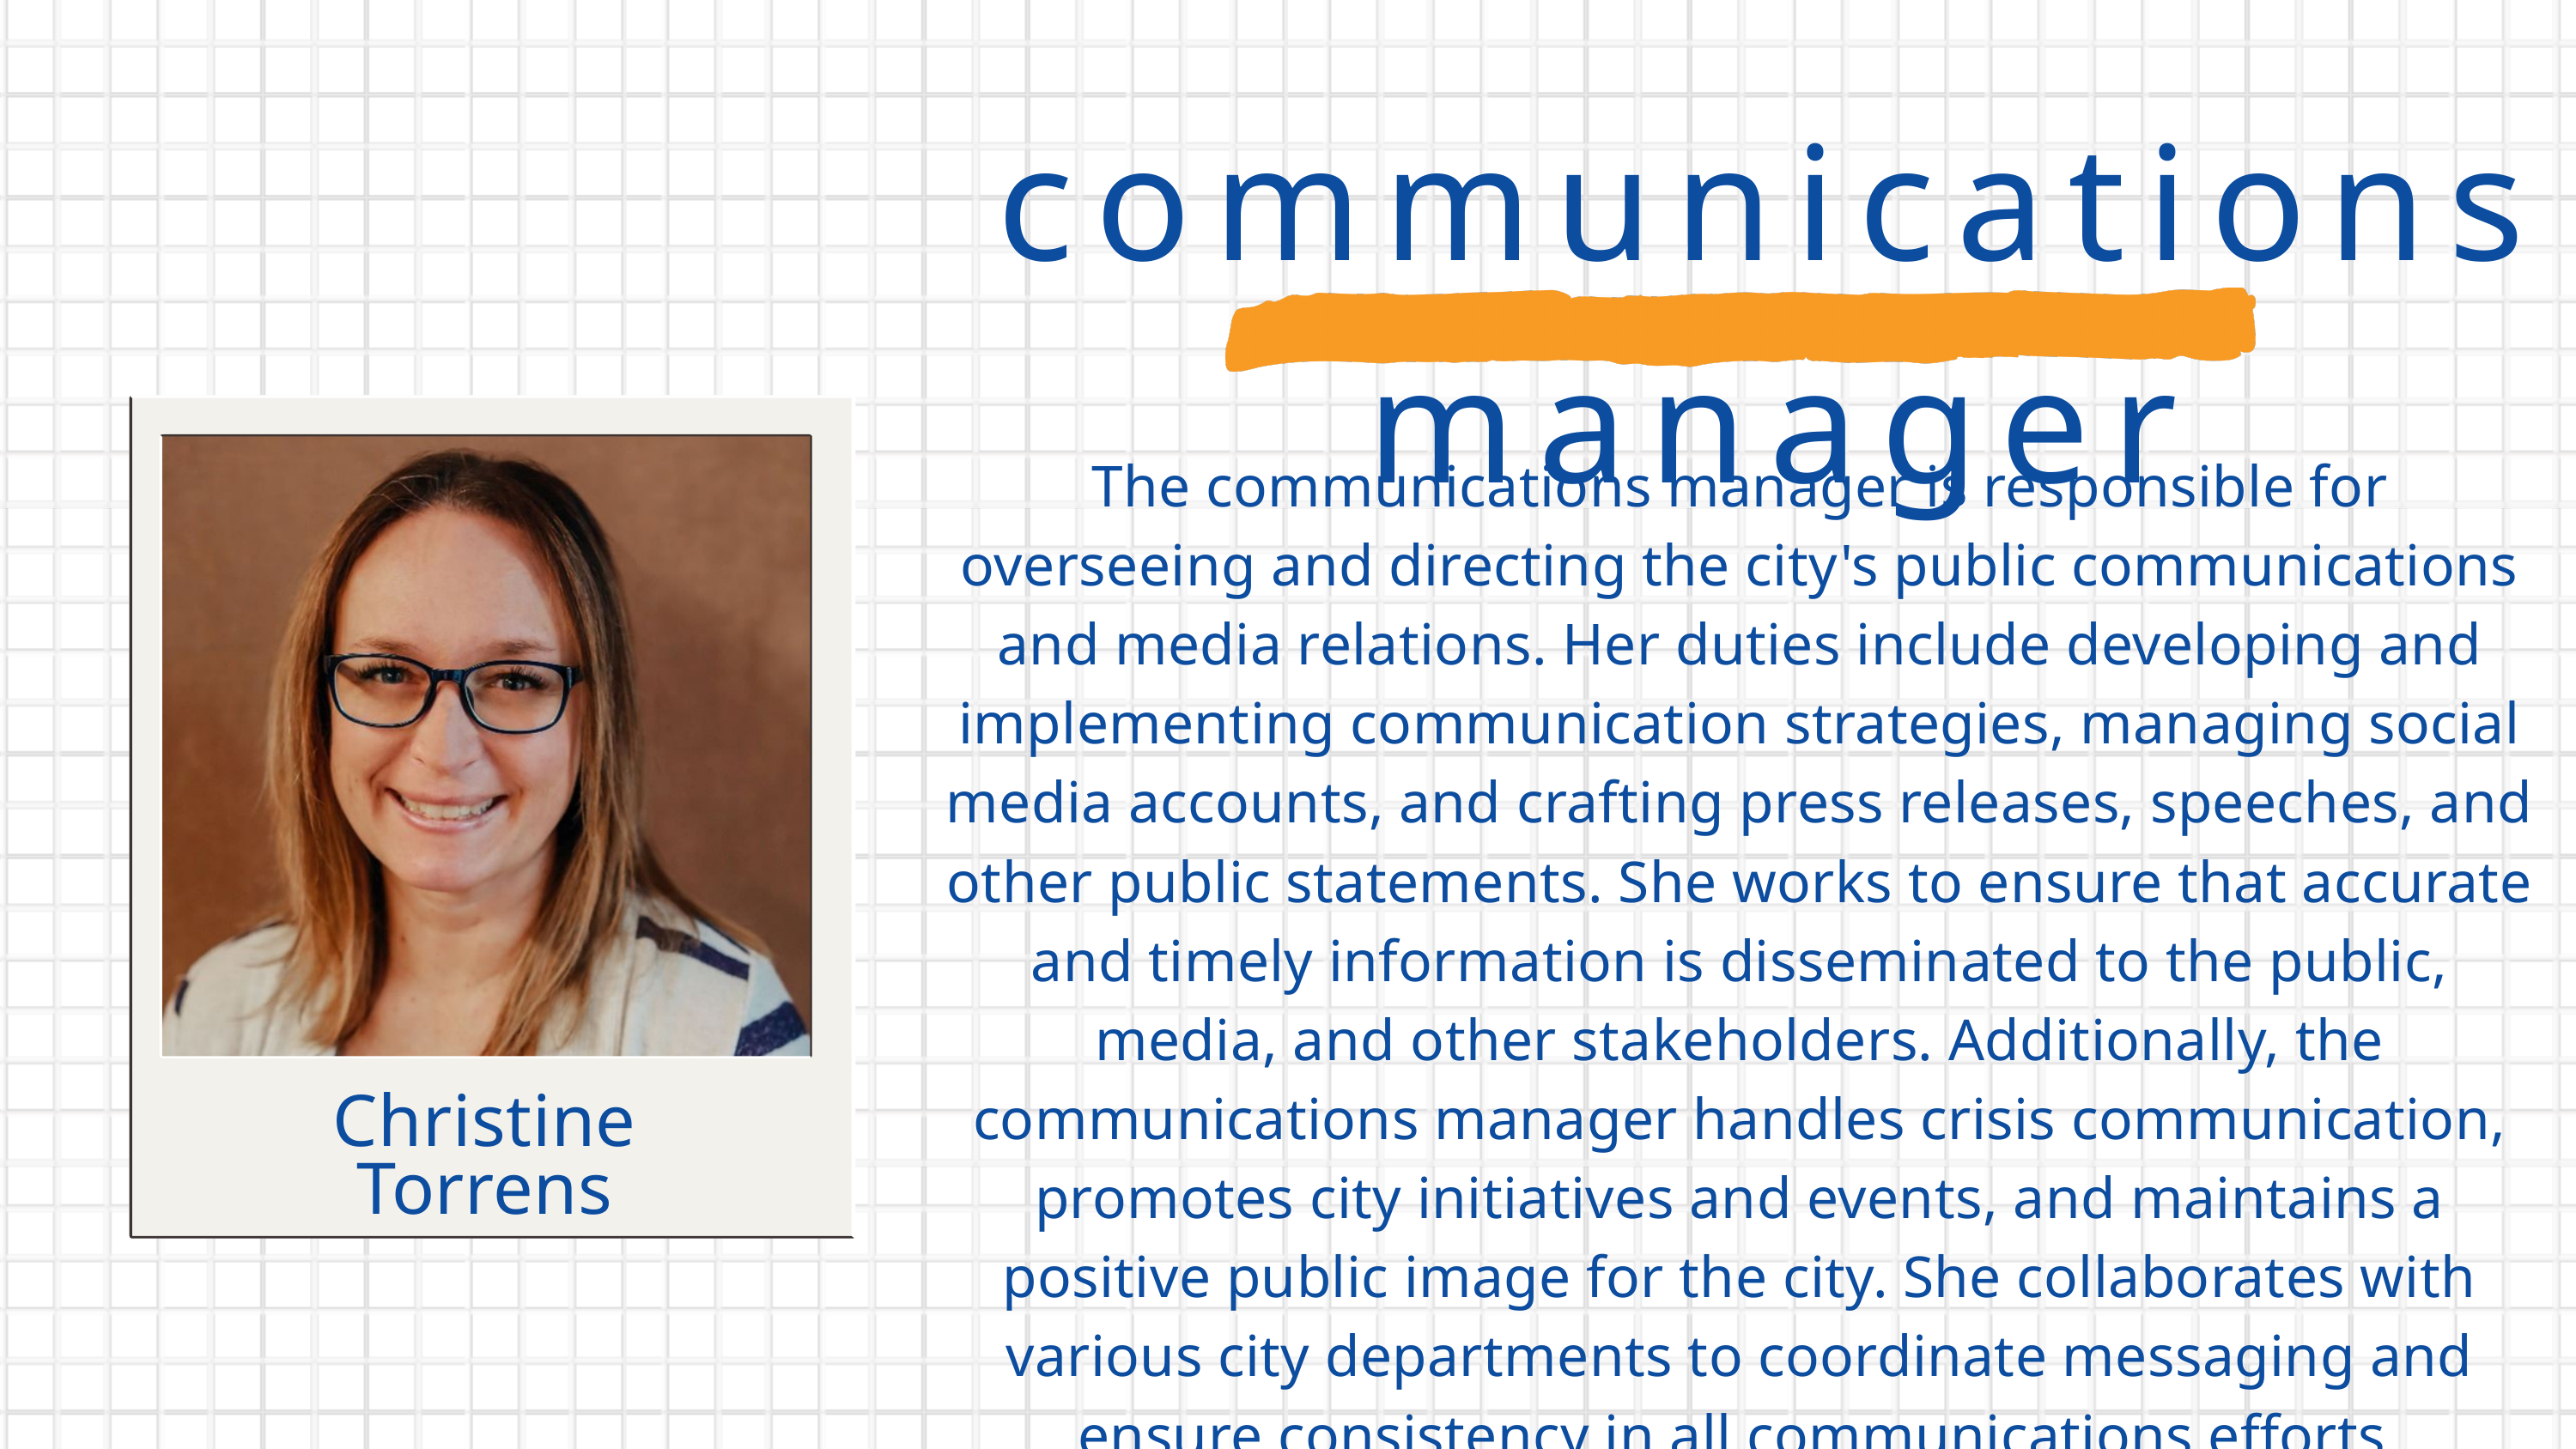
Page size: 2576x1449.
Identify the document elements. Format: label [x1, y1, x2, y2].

text_box [0, 0, 2576, 1449]
text_box [129, 395, 856, 1240]
